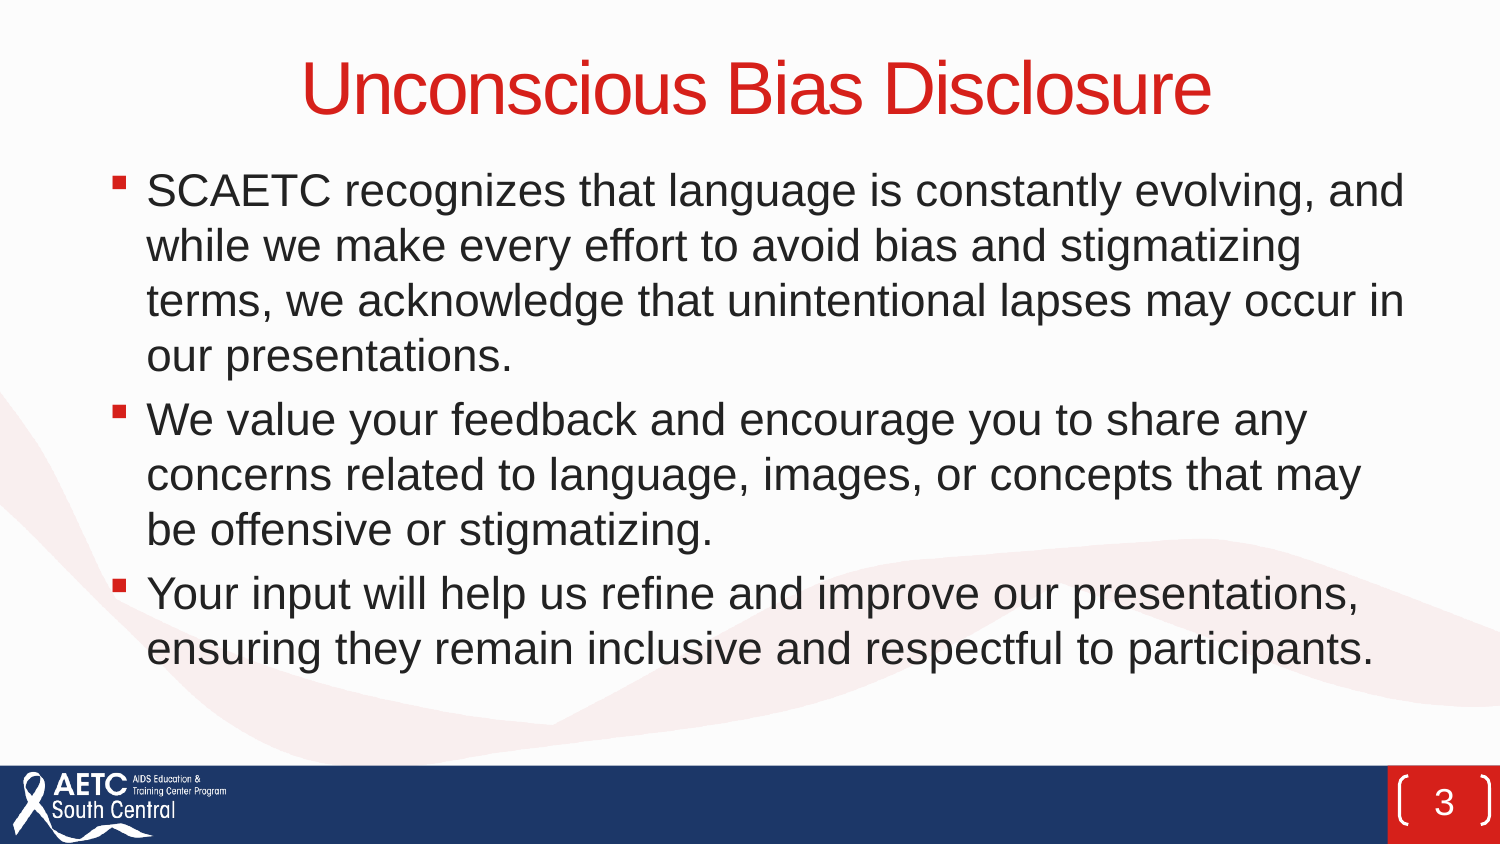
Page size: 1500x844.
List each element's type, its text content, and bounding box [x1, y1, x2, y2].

picture [12, 770, 227, 844]
title Unconscious Bias Disclosure [75, 33, 1440, 136]
slide_number 3 [1397, 774, 1492, 827]
list SCAETC recognizes that language is constantly evolving, and while we make every effort to avoid bias and stigmatizing terms, we acknowledge that unintentional lapses may occur in our presentations. We value your feedback and encourage you to share any concerns related to language, images, or concepts that may be offensive or stigmatizing. Your input will help us refine and improve our presentations, ensuring they remain inclusive and respectful to participants. [75, 153, 1440, 753]
